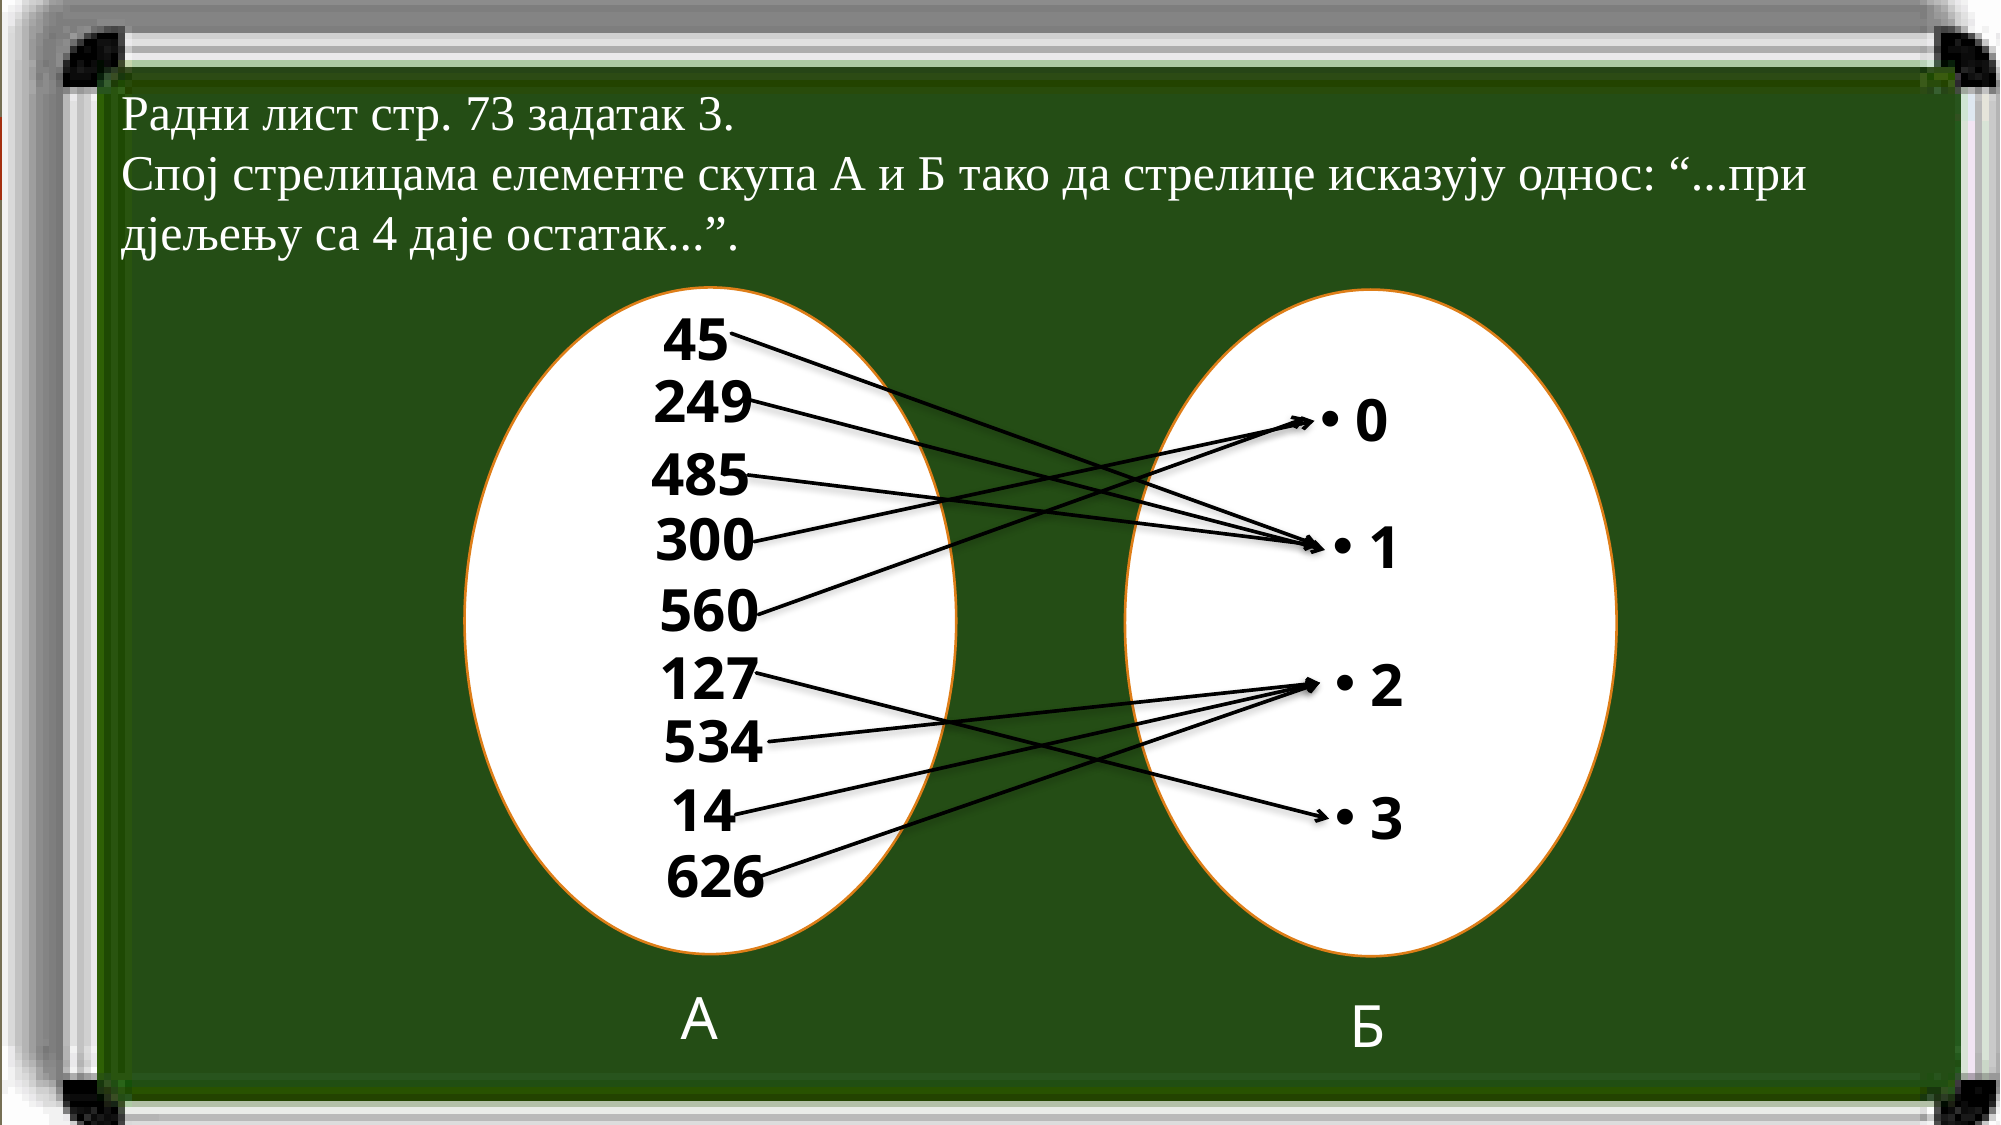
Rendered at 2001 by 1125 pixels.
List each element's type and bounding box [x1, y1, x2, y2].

text_box [749, 399, 1326, 551]
text_box [758, 683, 1321, 878]
text_box [730, 333, 1319, 547]
text_box [755, 672, 1330, 819]
picture [1, 0, 2000, 1125]
text_box [758, 418, 1306, 615]
text_box [1308, 420, 1315, 542]
text_box [735, 683, 758, 815]
text_box [747, 474, 751, 546]
